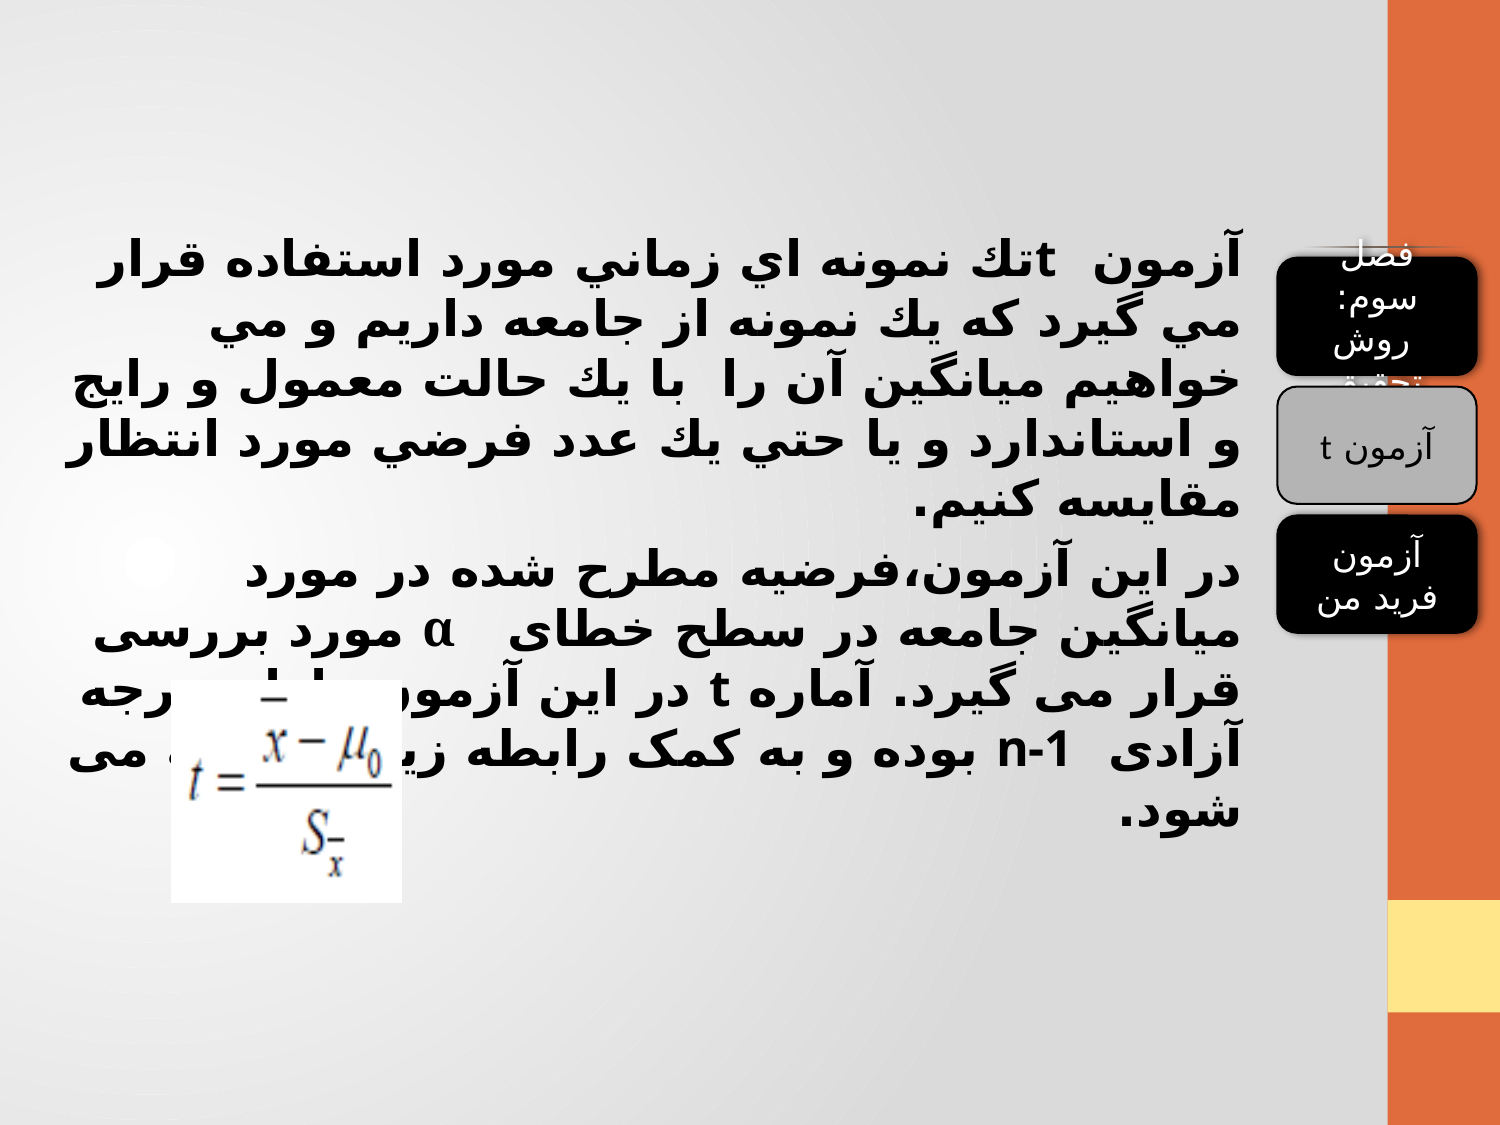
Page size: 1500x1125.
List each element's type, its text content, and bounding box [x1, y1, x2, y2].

text_box آزمون فريد من [1276, 514, 1478, 634]
picture [1300, 245, 1471, 249]
text_box آزمون tتك نمونه اي زماني مورد استفاده قرار مي گيرد كه يك نمونه از جامعه داريم و مي خواهيم ميانگين آن را با يك حالت معمول و رايج و استاندارد و يا حتي يك عدد فرضي مورد انتظار مقايسه كنيم. در این آزمون،فرضیه مطرح شده در مورد میانگین جامعه در سطح خطای α مورد بررسی قرار می گیرد. آماره t در این آزمون دارای درجه آزادی n-1 بوده و به کمک رابطه زیر محاسبه می شود. [46, 218, 1258, 1055]
text_box فصل سوم: روش تحقیق [1276, 256, 1478, 376]
text_box آزمون t [1276, 385, 1478, 505]
picture [170, 680, 402, 904]
